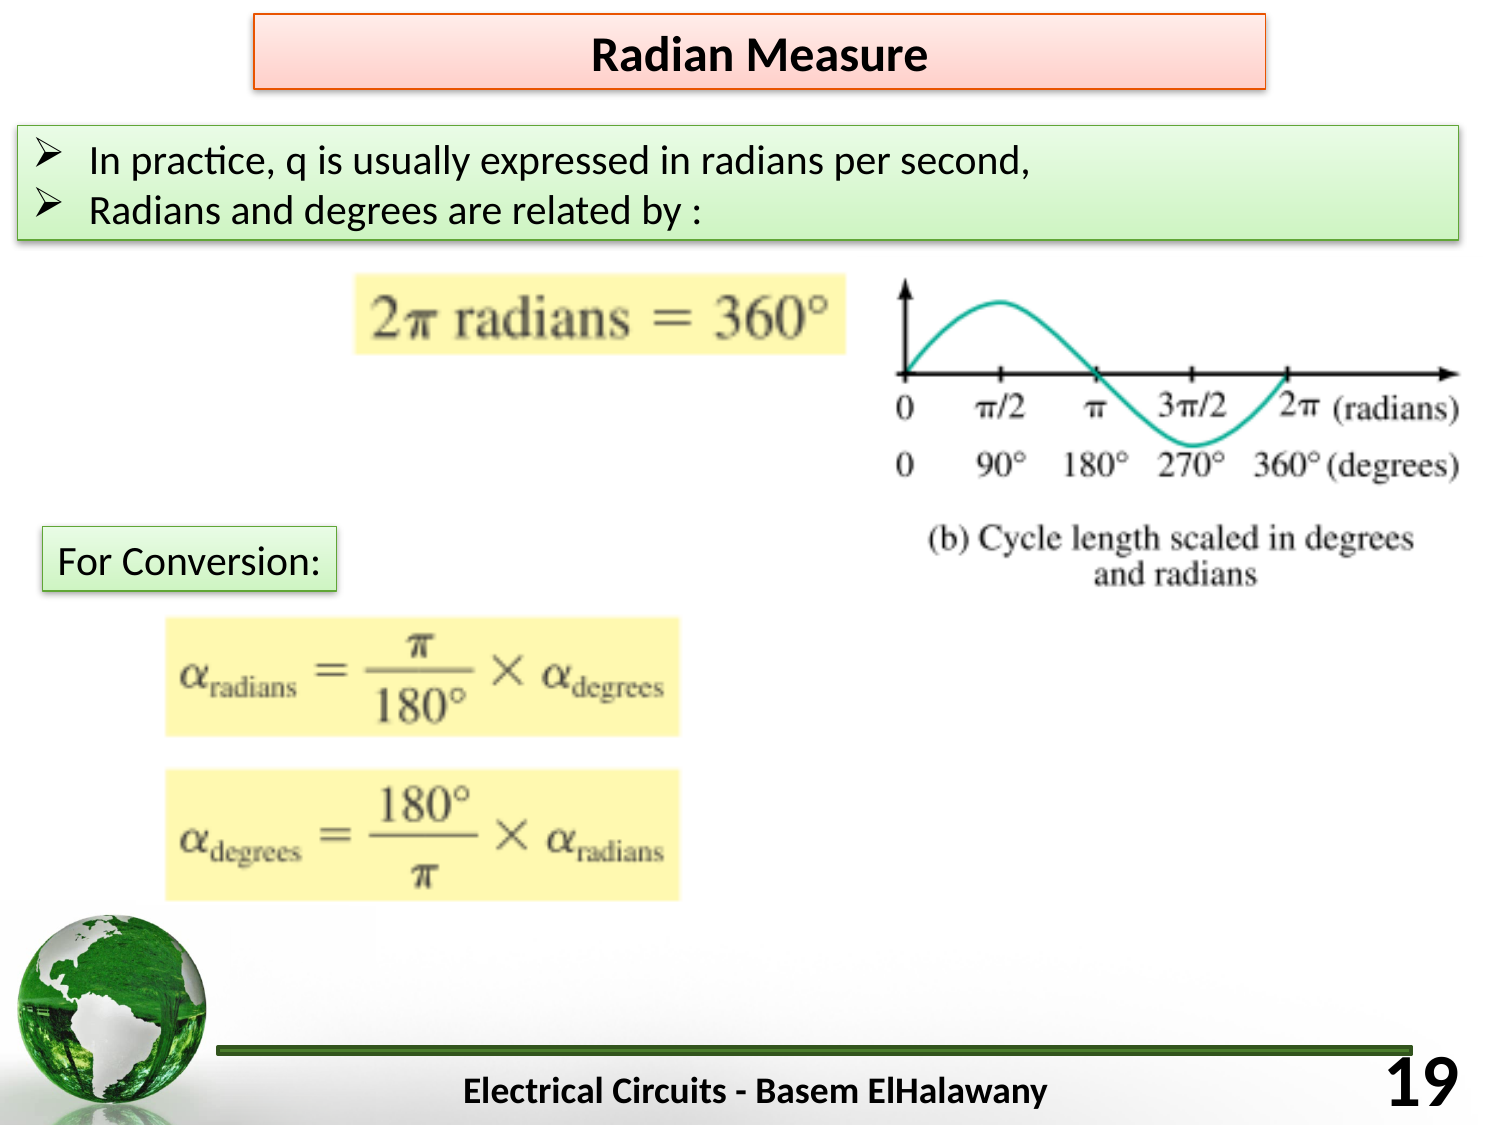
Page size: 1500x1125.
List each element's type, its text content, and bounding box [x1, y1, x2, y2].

text_box For Conversion: [42, 526, 337, 592]
footer Electrical Circuits - Basem ElHalawany [265, 1058, 1247, 1119]
slide_number 19 [1352, 1046, 1475, 1107]
picture [324, 255, 1483, 599]
text_box [216, 1045, 1413, 1056]
text_box Radian Measure [253, 13, 1266, 90]
text_box In practice, q is usually expressed in radians per second, Radians and degrees are related by : [17, 125, 1459, 241]
picture [0, 604, 1500, 1125]
